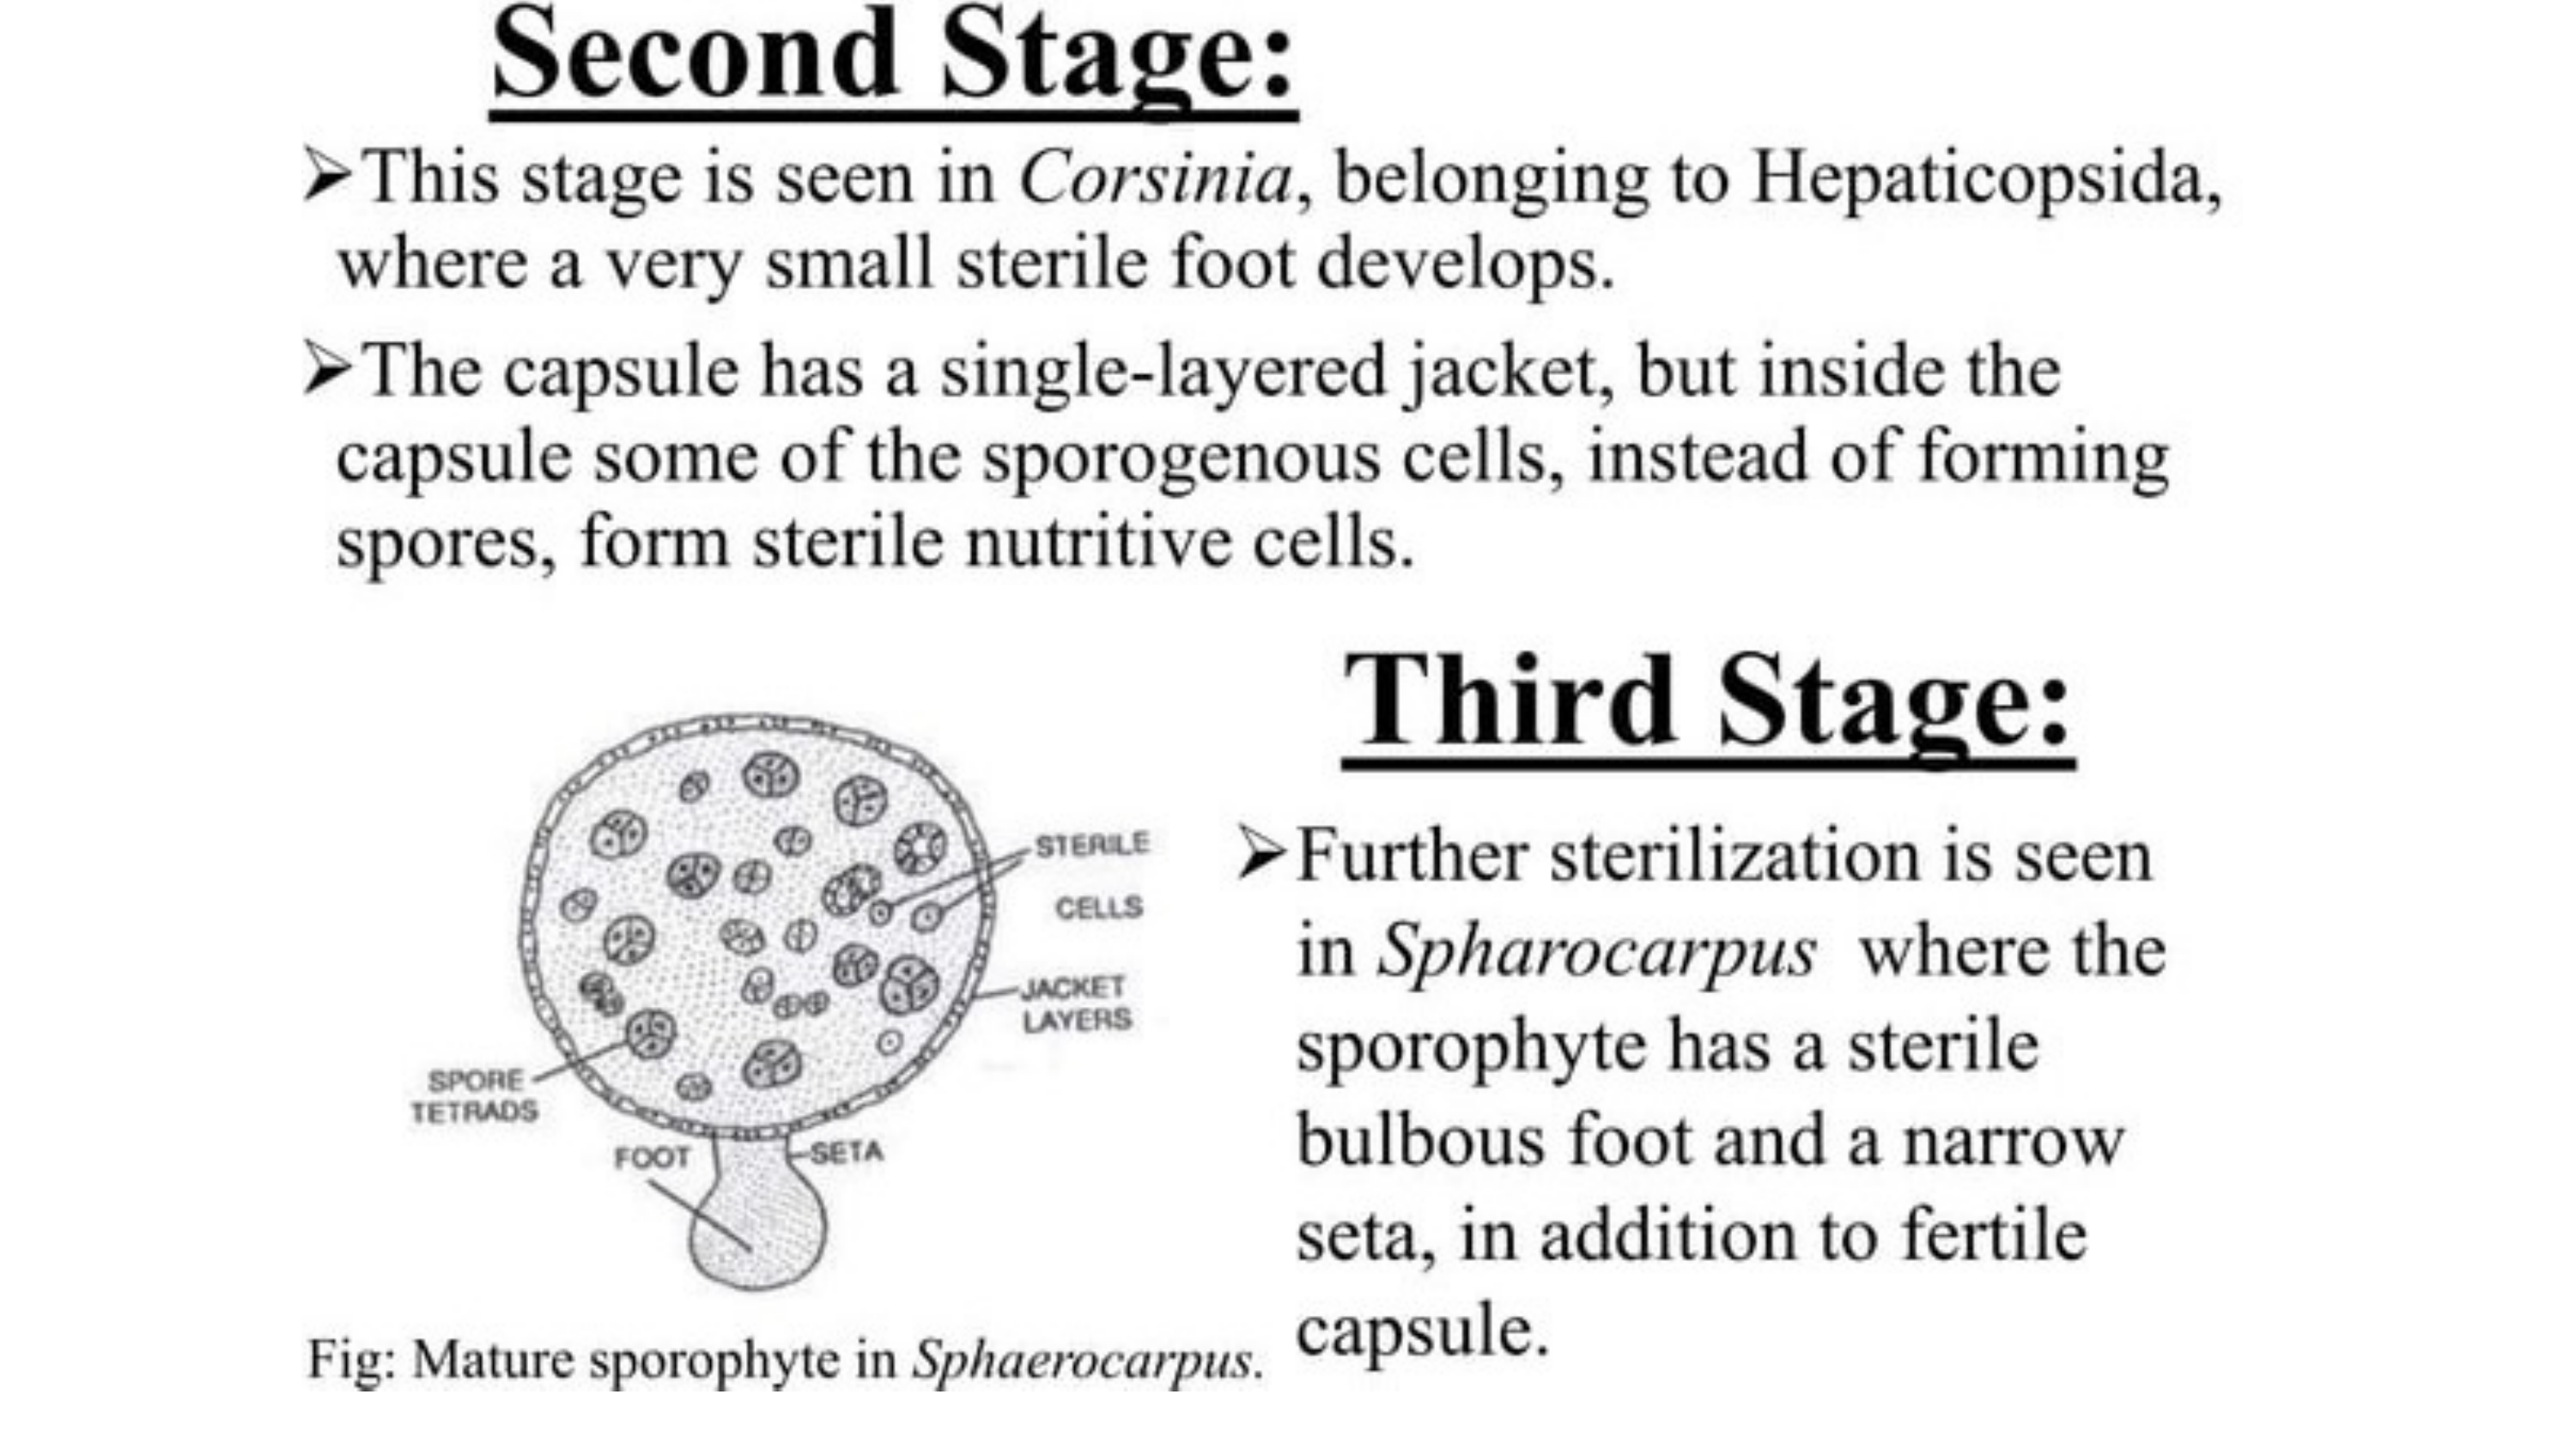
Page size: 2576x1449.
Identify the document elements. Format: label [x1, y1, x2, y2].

picture [301, 0, 2243, 1391]
